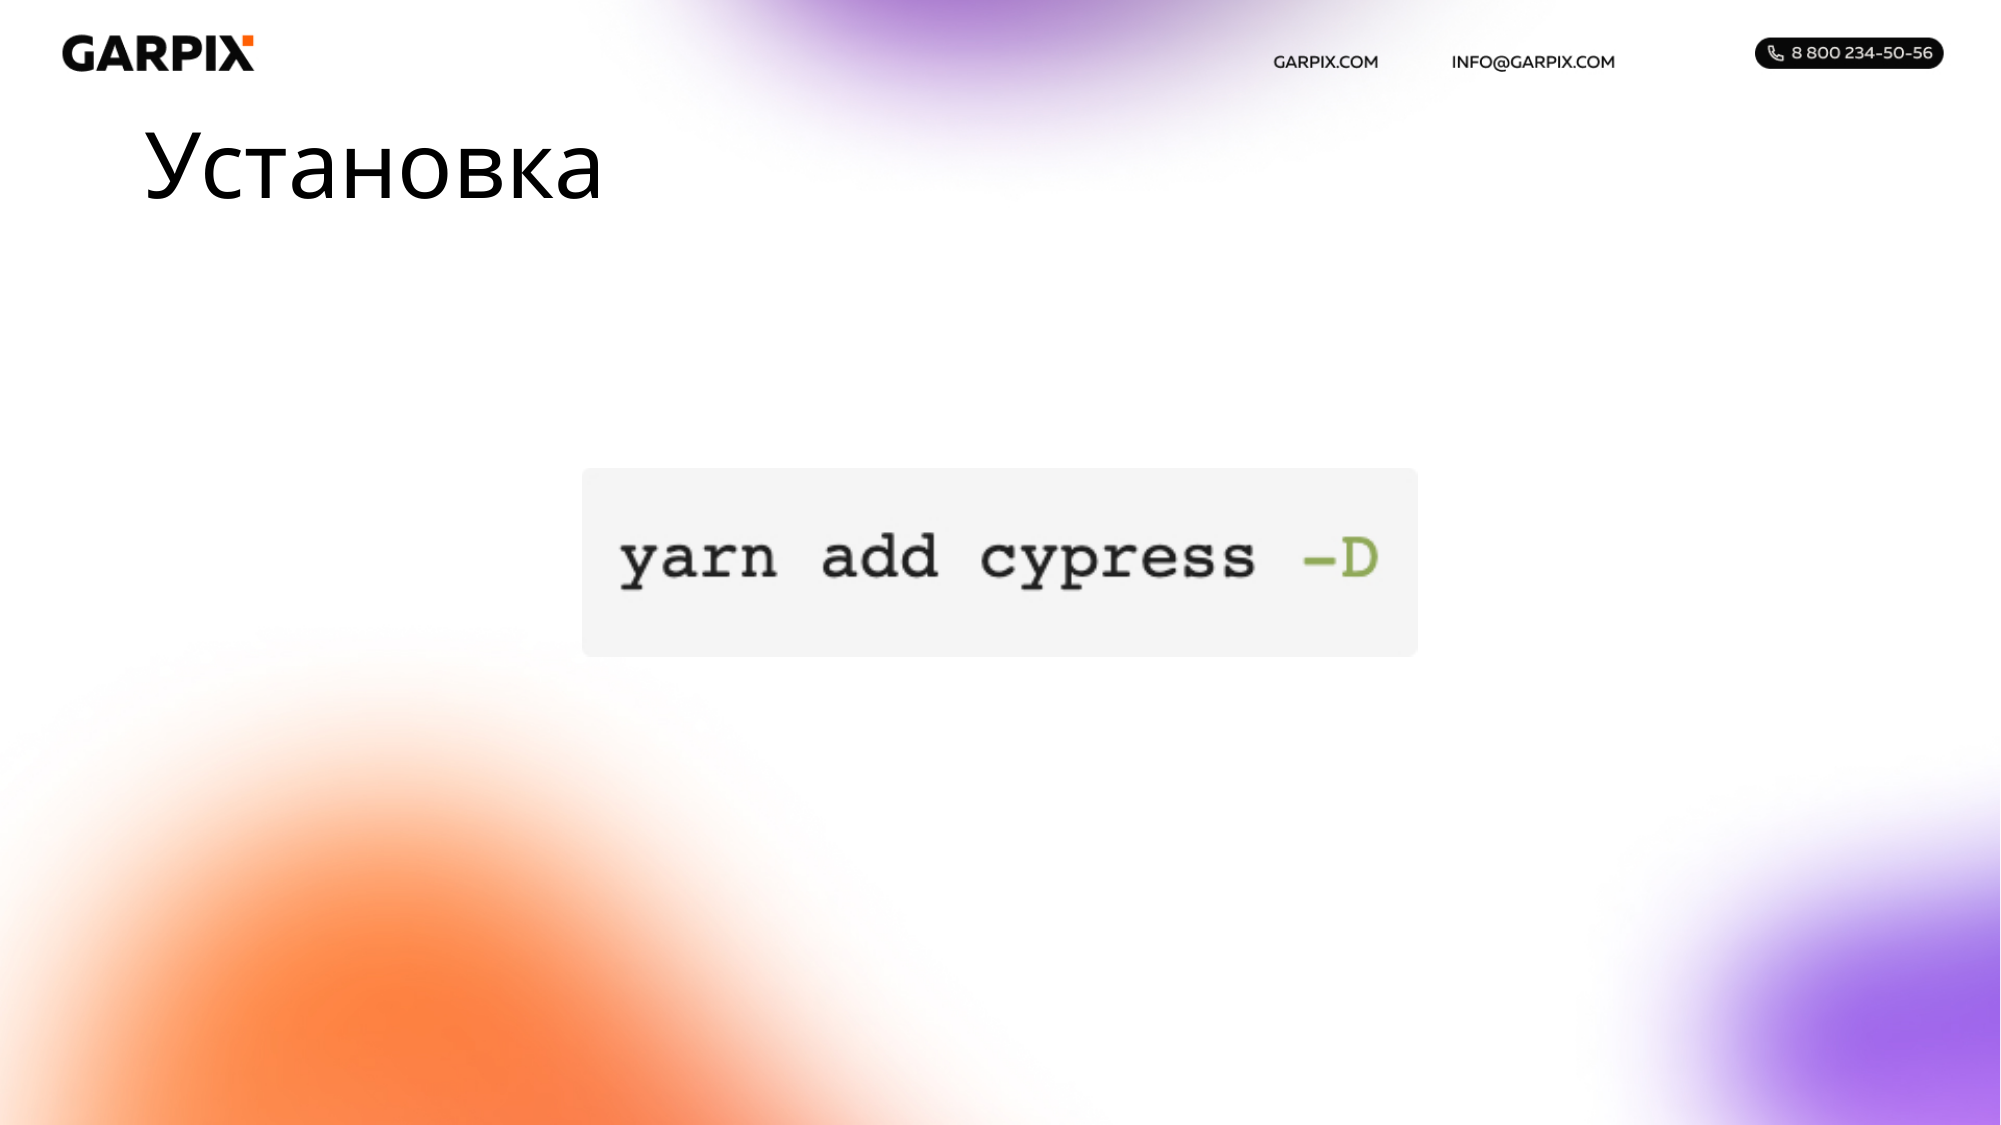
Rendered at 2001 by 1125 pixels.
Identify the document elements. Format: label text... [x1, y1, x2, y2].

picture [0, 0, 2001, 1125]
title Установка [136, 59, 1863, 278]
